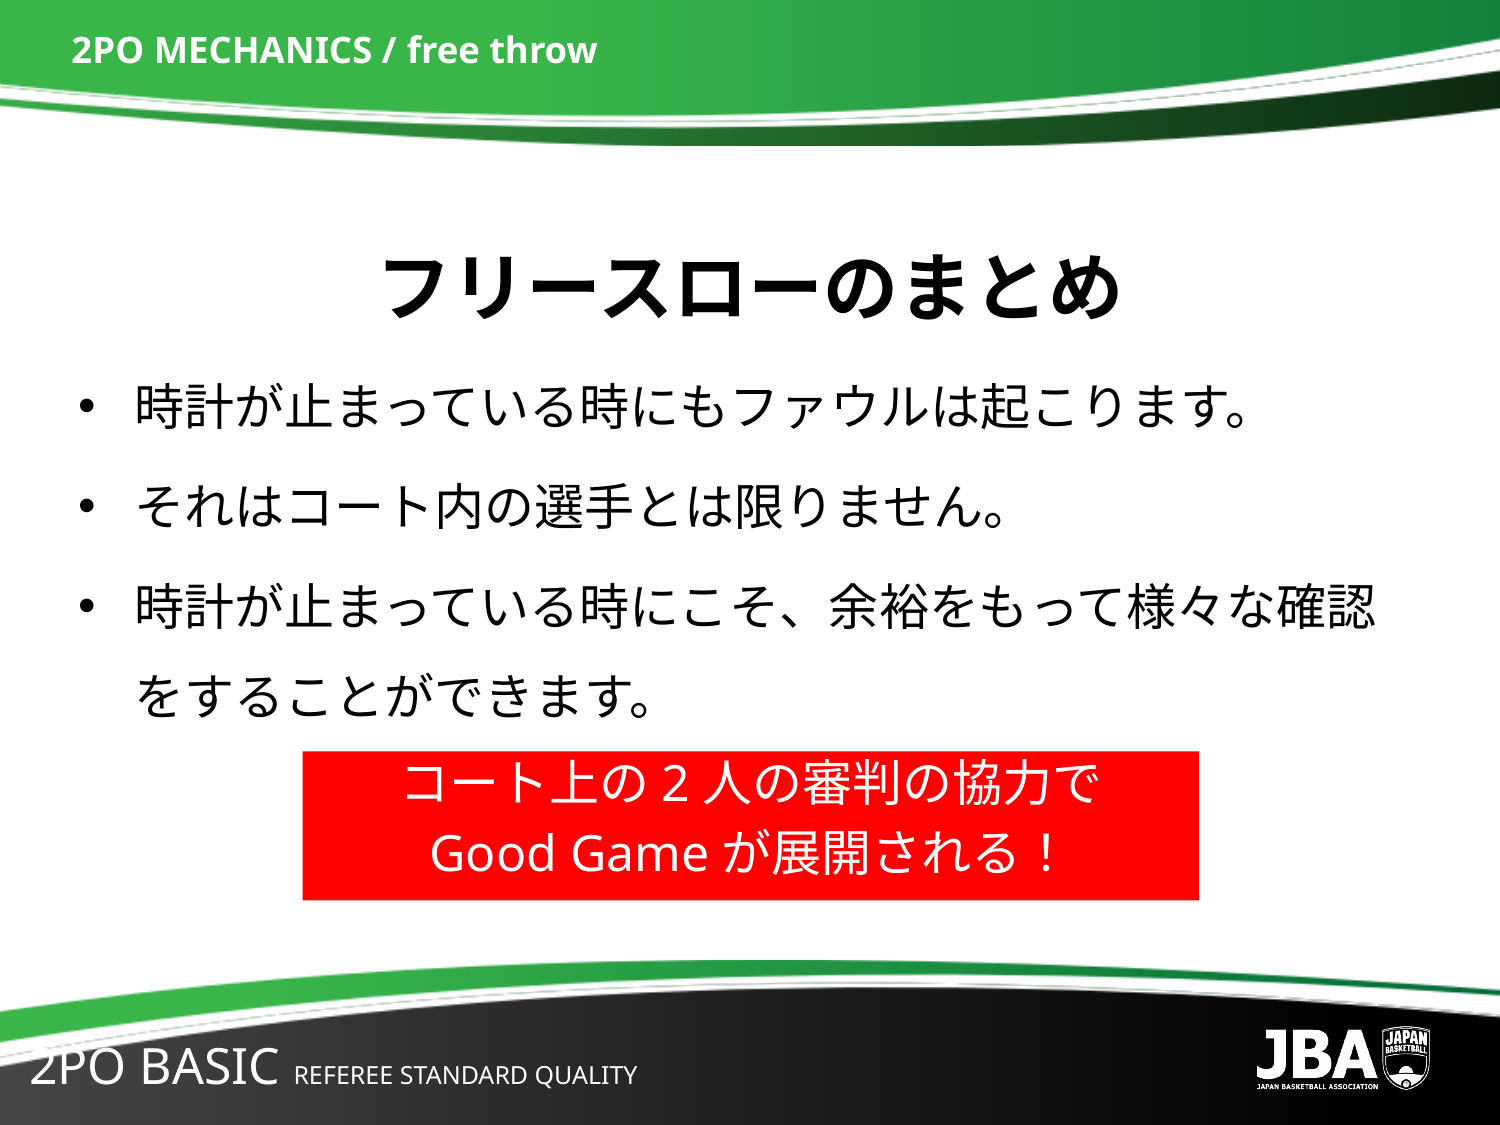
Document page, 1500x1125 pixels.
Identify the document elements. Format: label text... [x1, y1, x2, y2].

picture [1257, 1026, 1430, 1090]
text_box コート上の2人の審判の協力で Good Gameが展開される！ [302, 751, 1199, 901]
list フリースローのまとめ [50, 196, 1450, 362]
text_box 時計が止まっている時にもファウルは起こります。 それはコート内の選手とは限りません。 時計が止まっている時にこそ、余裕をもって様々な確認をすることができます。 [63, 338, 1437, 728]
title 2PO MECHANICS / free throw [56, 19, 987, 79]
